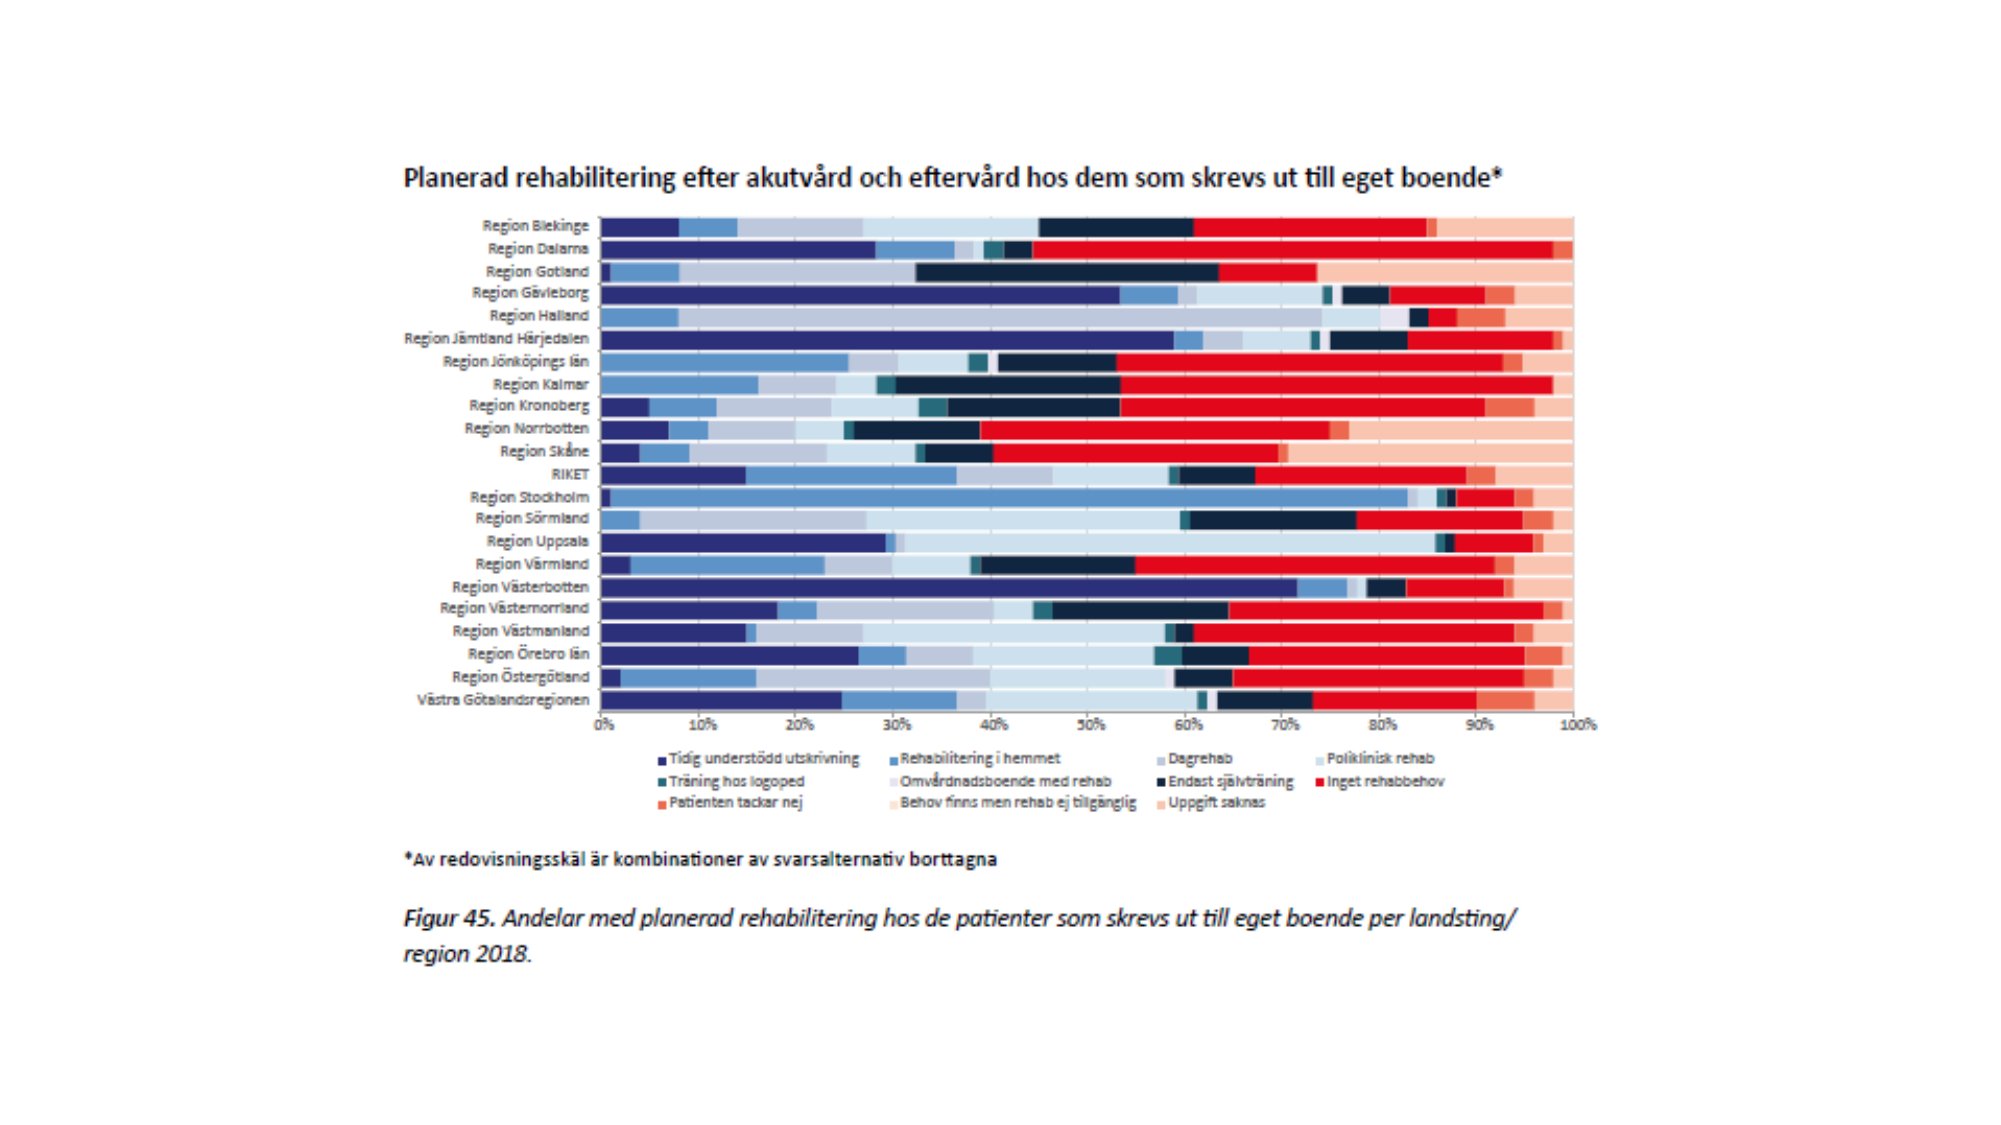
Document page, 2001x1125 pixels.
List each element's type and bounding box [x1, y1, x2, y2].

picture [383, 152, 1617, 973]
